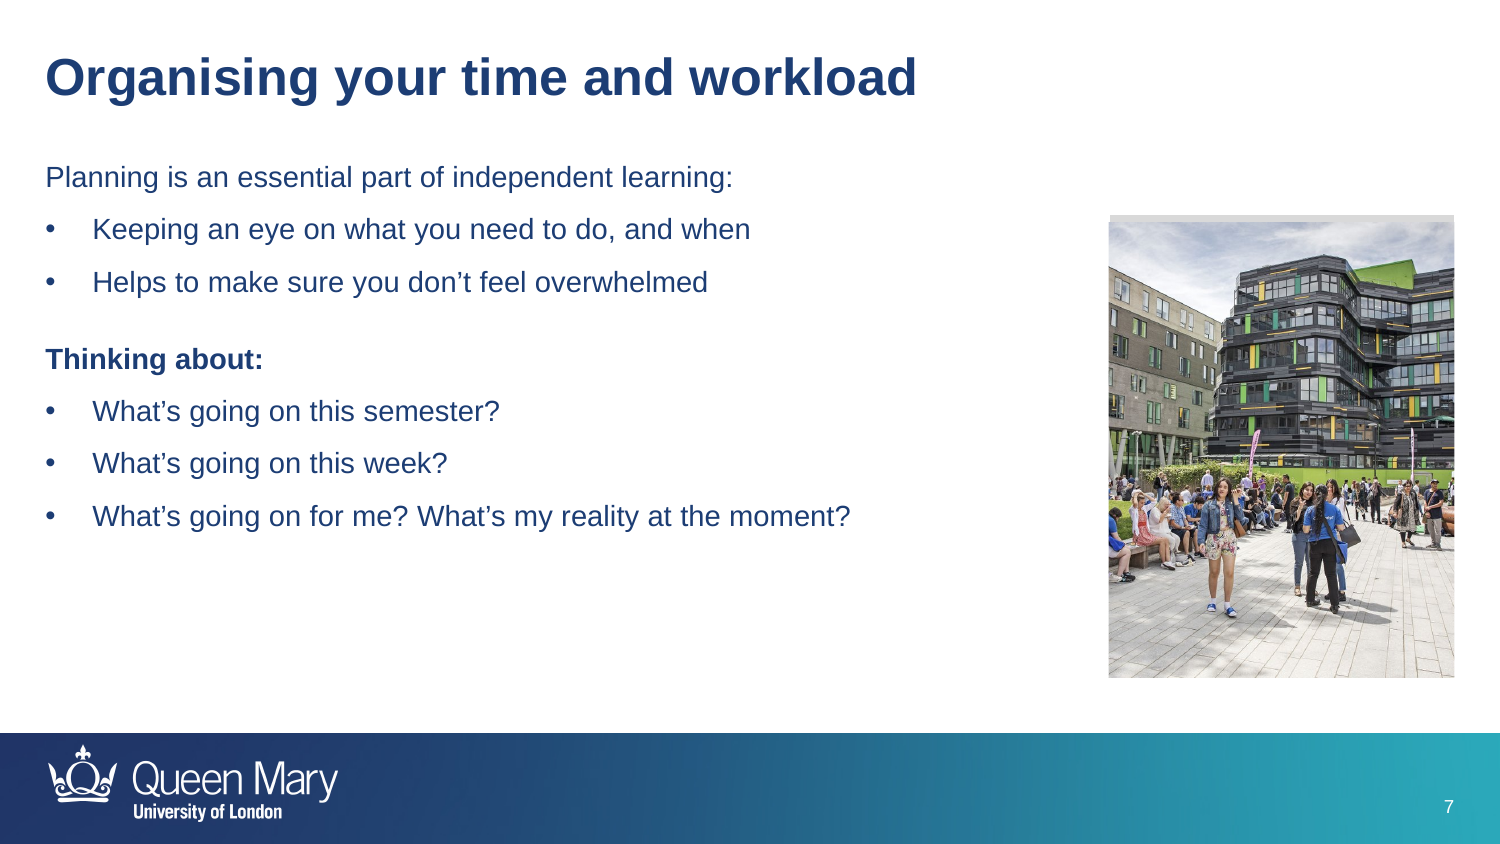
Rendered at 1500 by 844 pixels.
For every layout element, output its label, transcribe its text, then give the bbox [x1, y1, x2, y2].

list Planning is an essential part of independent learning: Keeping an eye on what you need to do, and when Helps to make sure you don’t feel overwhelmed Thinking about: What’s going on this semester? What’s going on this week? What’s going on for me? What’s my reality at the moment? [30, 155, 1089, 709]
picture [1108, 215, 1455, 678]
picture [0, 733, 1500, 844]
list Organising your time and workload [30, 43, 1454, 214]
